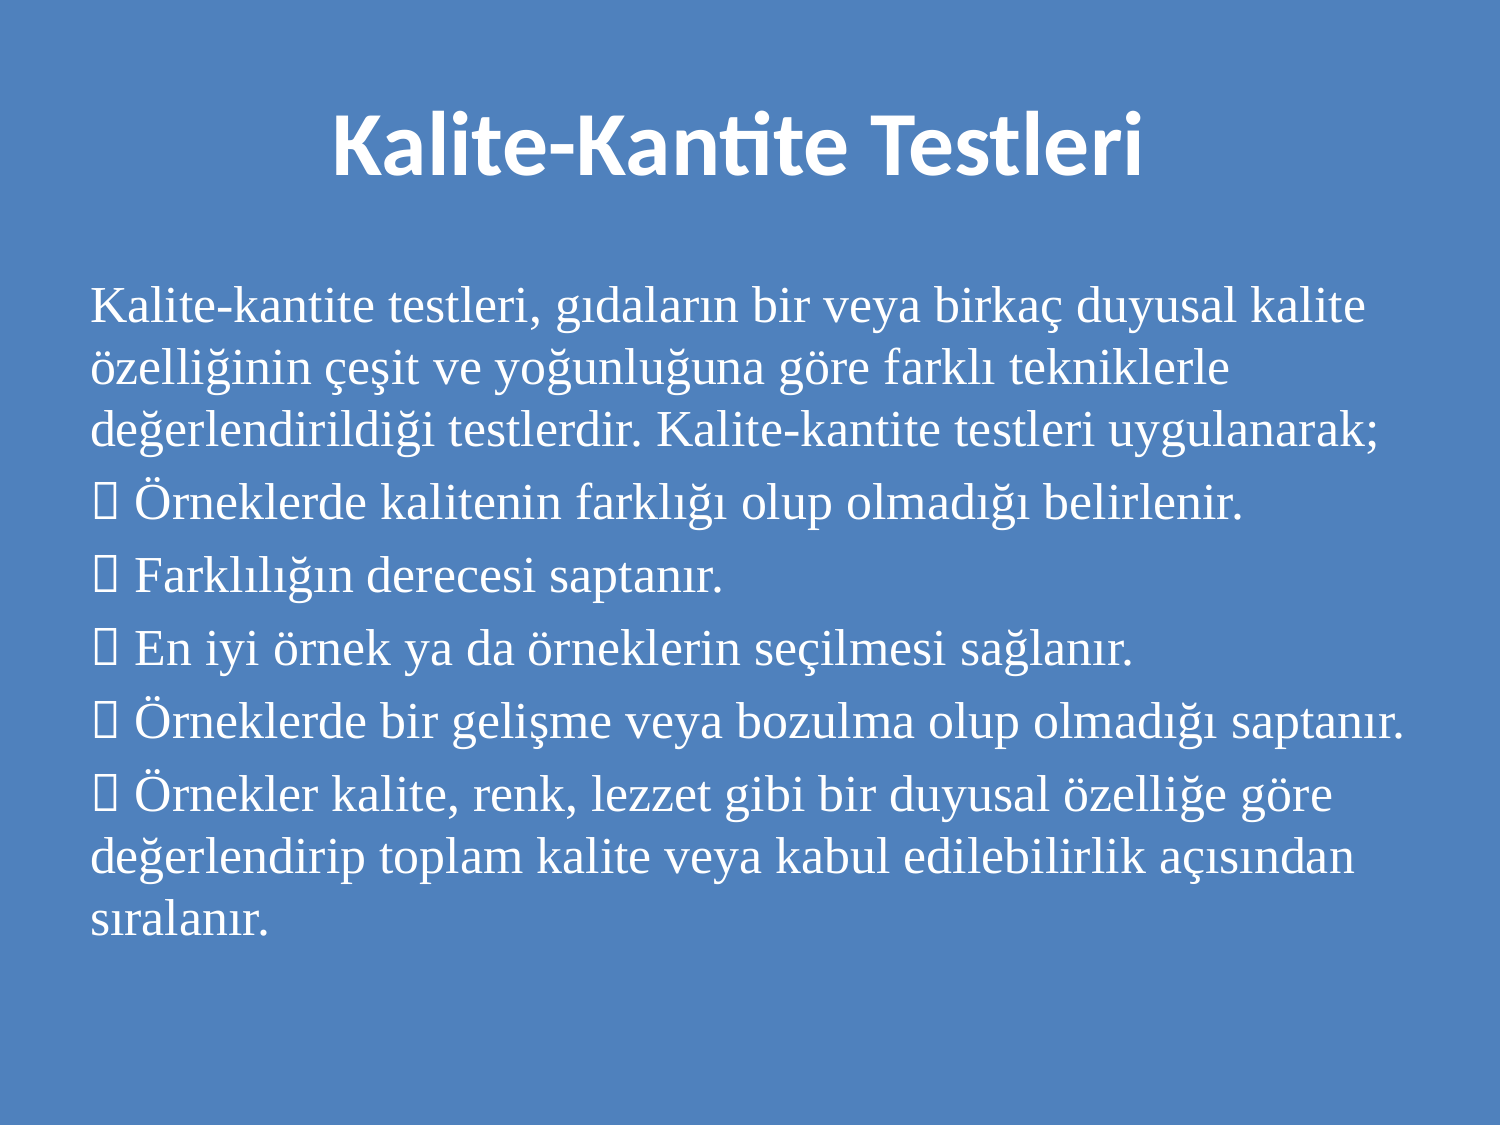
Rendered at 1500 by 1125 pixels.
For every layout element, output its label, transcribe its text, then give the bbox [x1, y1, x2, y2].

list Kalite-kantite testleri, gıdaların bir veya birkaç duyusal kalite özelliğinin çeşit ve yoğunluğuna göre farklı tekniklerle değerlendirildiği testlerdir. Kalite-kantite testleri uygulanarak;  Örneklerde kalitenin farklığı olup olmadığı belirlenir.  Farklılığın derecesi saptanır.  En iyi örnek ya da örneklerin seçilmesi sağlanır.  Örneklerde bir gelişme veya bozulma olup olmadığı saptanır.  Örnekler kalite, renk, lezzet gibi bir duyusal özelliğe göre değerlendirip toplam kalite veya kabul edilebilirlik açısından sıralanır. [75, 262, 1425, 1005]
title Kalite-Kantite Testleri [75, 45, 1425, 233]
